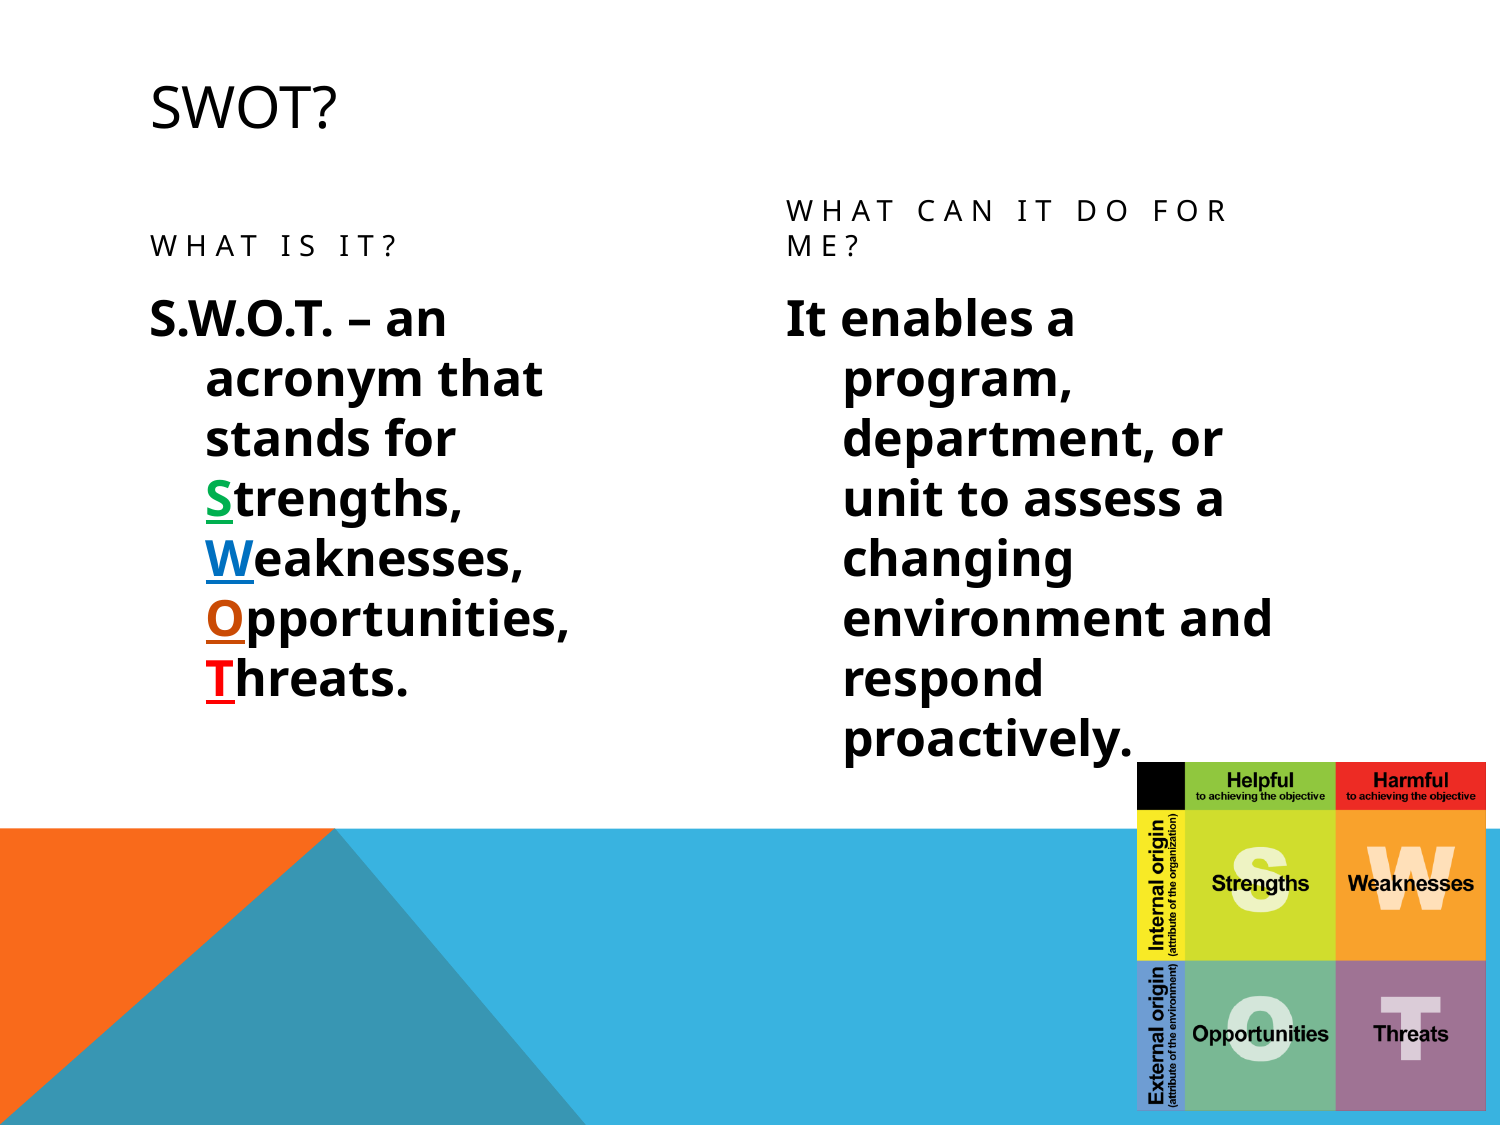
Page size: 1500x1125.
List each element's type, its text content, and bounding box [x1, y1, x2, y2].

list S.W.O.T. – an acronym that stands for Strengths, Weaknesses, Opportunities, Threats. [134, 279, 660, 790]
list It enables a program, department, or unit to assess a changing environment and respond proactively. [771, 279, 1296, 790]
list What can it do for me? [771, 179, 1296, 270]
list What is it? [135, 179, 660, 270]
title SWOT? [135, 60, 1369, 150]
picture [1137, 762, 1487, 1112]
